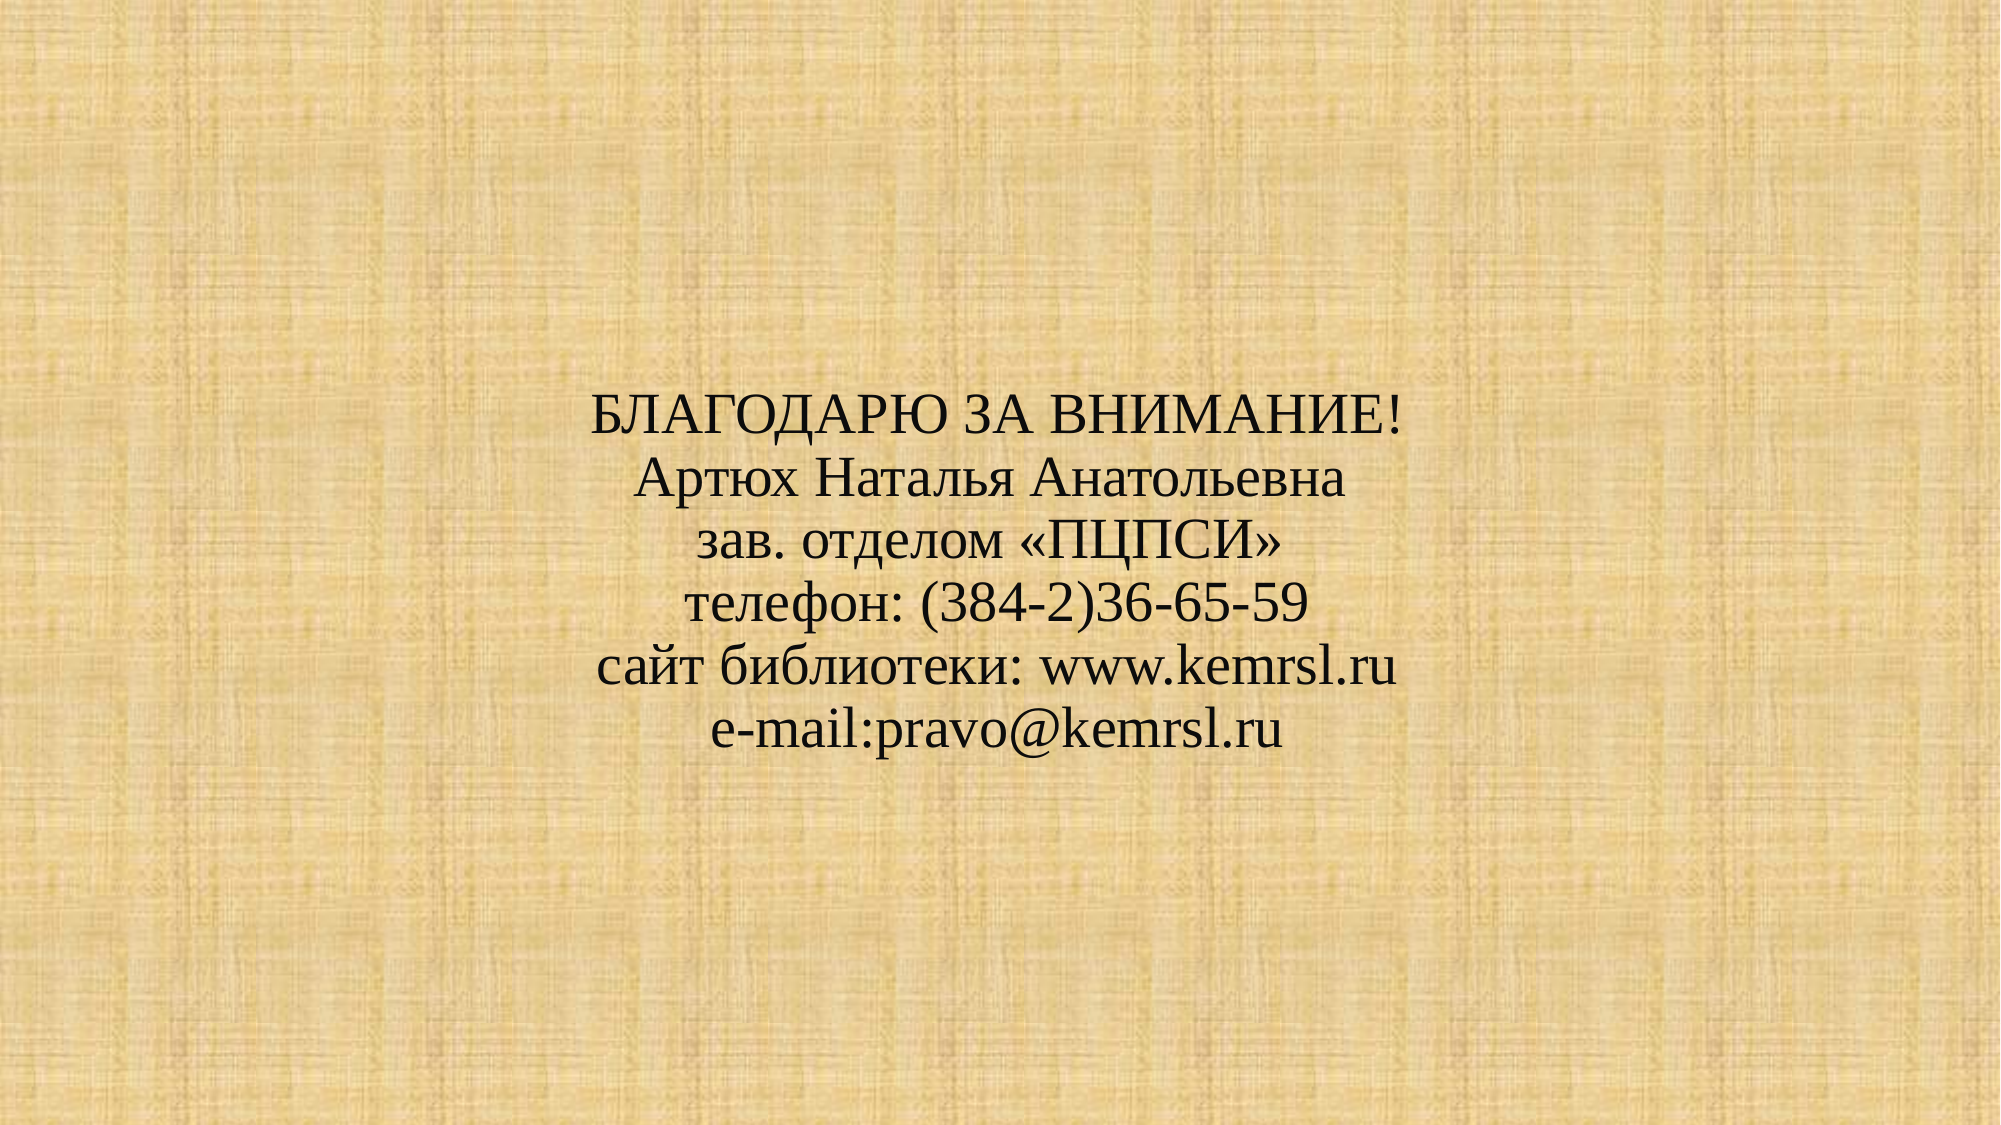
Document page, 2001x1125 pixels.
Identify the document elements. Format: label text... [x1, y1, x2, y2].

title Благодарю за внимание! Артюх Наталья Анатольевна зав. отделом «ПЦПСИ» телефон: (384-2)36-65-59 сайт библиотеки: www.kemrsl.ru e-mail:pravo@kemrsl.ru [169, 431, 1826, 845]
picture [0, 0, 2001, 1125]
